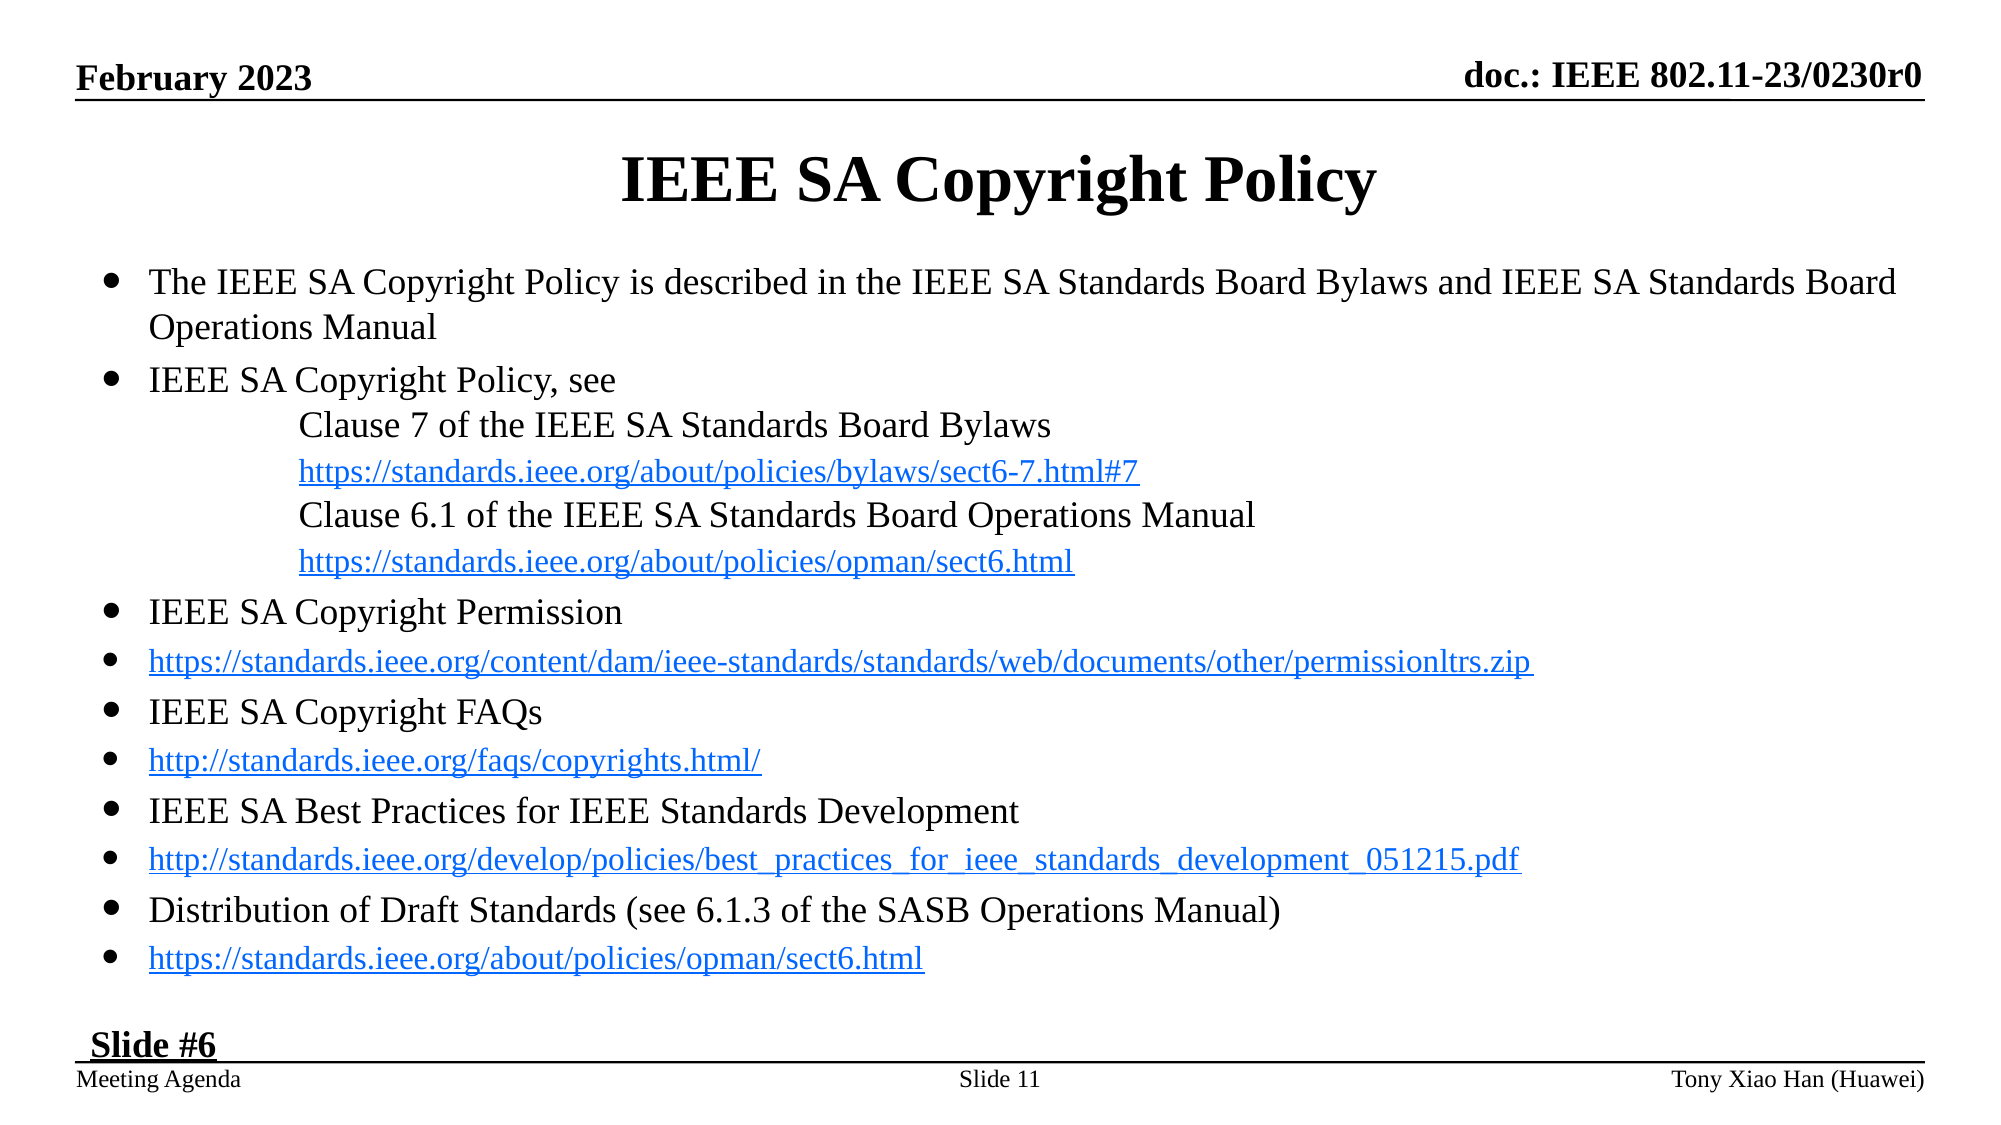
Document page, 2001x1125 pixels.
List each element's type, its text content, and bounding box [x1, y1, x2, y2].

list The IEEE SA Copyright Policy is described in the IEEE SA Standards Board Bylaws and IEEE SA Standards Board Operations Manual IEEE SA Copyright Policy, see Clause 7 of the IEEE SA Standards Board Bylaws https://standards.ieee.org/about/policies/bylaws/sect6-7.html#7 Clause 6.1 of the IEEE SA Standards Board Operations Manual https://standards.ieee.org/about/policies/opman/sect6.html IEEE SA Copyright Permission https://standards.ieee.org/content/dam/ieee-standards/standards/web/documents/other/permissionltrs.zip IEEE SA Copyright FAQs http://standards.ieee.org/faqs/copyrights.html/ IEEE SA Best Practices for IEEE Standards Development http://standards.ieee.org/develop/policies/best_practices_for_ieee_standards_development_051215.pdf Distribution of Draft Standards (see 6.1.3 of the SASB Operations Manual) https://standards.ieee.org/about/policies/opman/sect6.html [75, 249, 1925, 1013]
text_box Slide #6 [75, 1012, 232, 1073]
text_box IEEE SA Copyright Policy [362, 87, 1638, 263]
